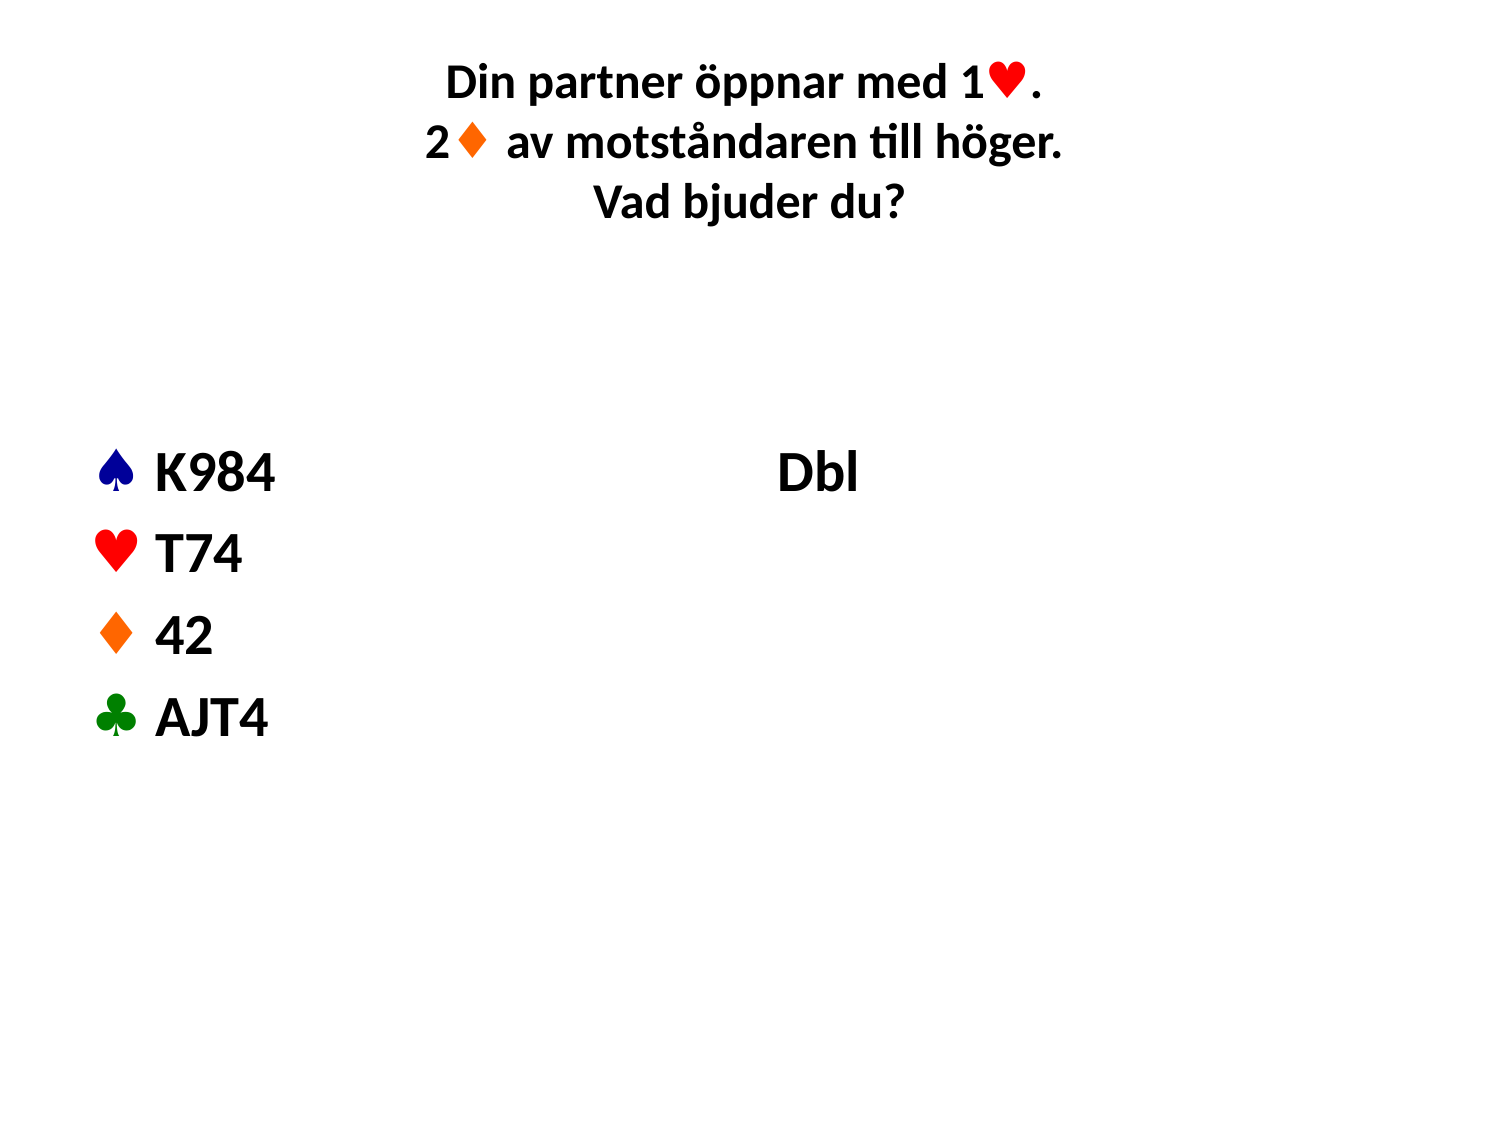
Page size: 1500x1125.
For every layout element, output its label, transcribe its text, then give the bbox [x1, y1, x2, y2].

list Dbl [762, 262, 1425, 1005]
title Din partner öppnar med 1♥. 2♦ av motståndaren till höger. Vad bjuder du? [75, 45, 1425, 233]
list ♠ K984 ♥ T74 ♦ 42 ♣ AJT4 [75, 262, 738, 1005]
